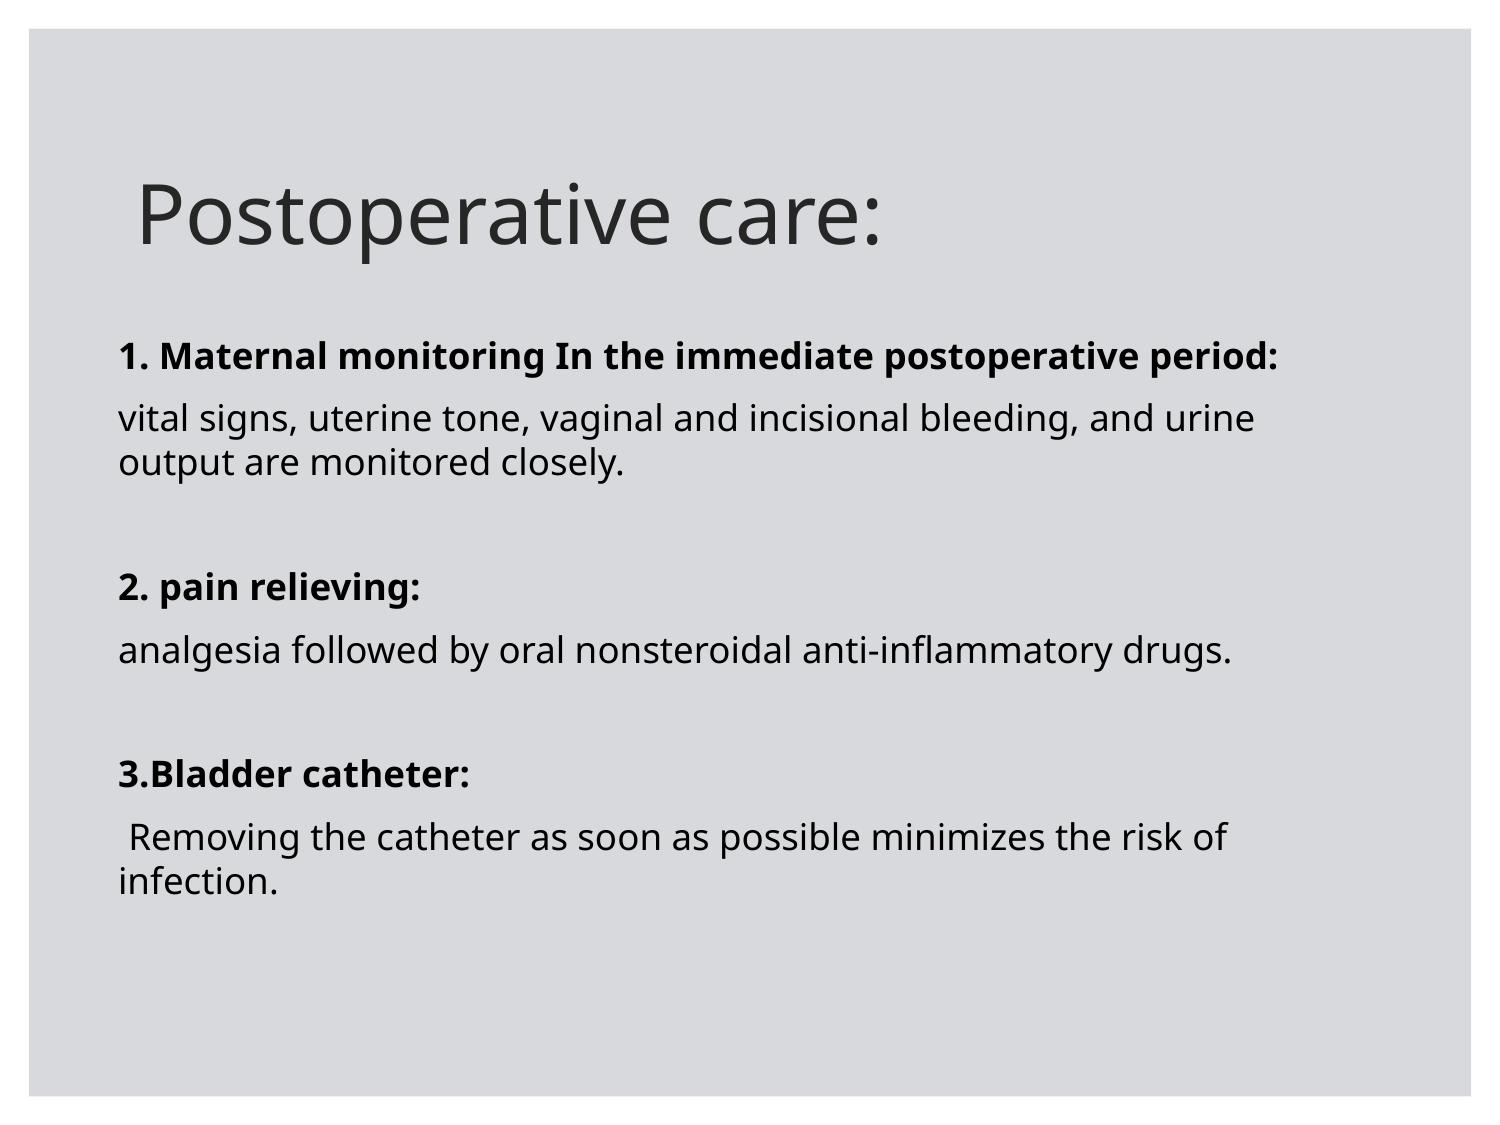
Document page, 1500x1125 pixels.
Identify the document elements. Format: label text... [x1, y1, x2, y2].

title Postoperative care: [120, 105, 1380, 325]
list 1. Maternal monitoring In the immediate postoperative period: vital signs, uterine tone, vaginal and incisional bleeding, and urine output are monitored closely. 2. pain relieving: analgesia followed by oral nonsteroidal anti-inflammatory drugs. 3.Bladder catheter: Removing the catheter as soon as possible minimizes the risk of infection. [103, 325, 1397, 912]
